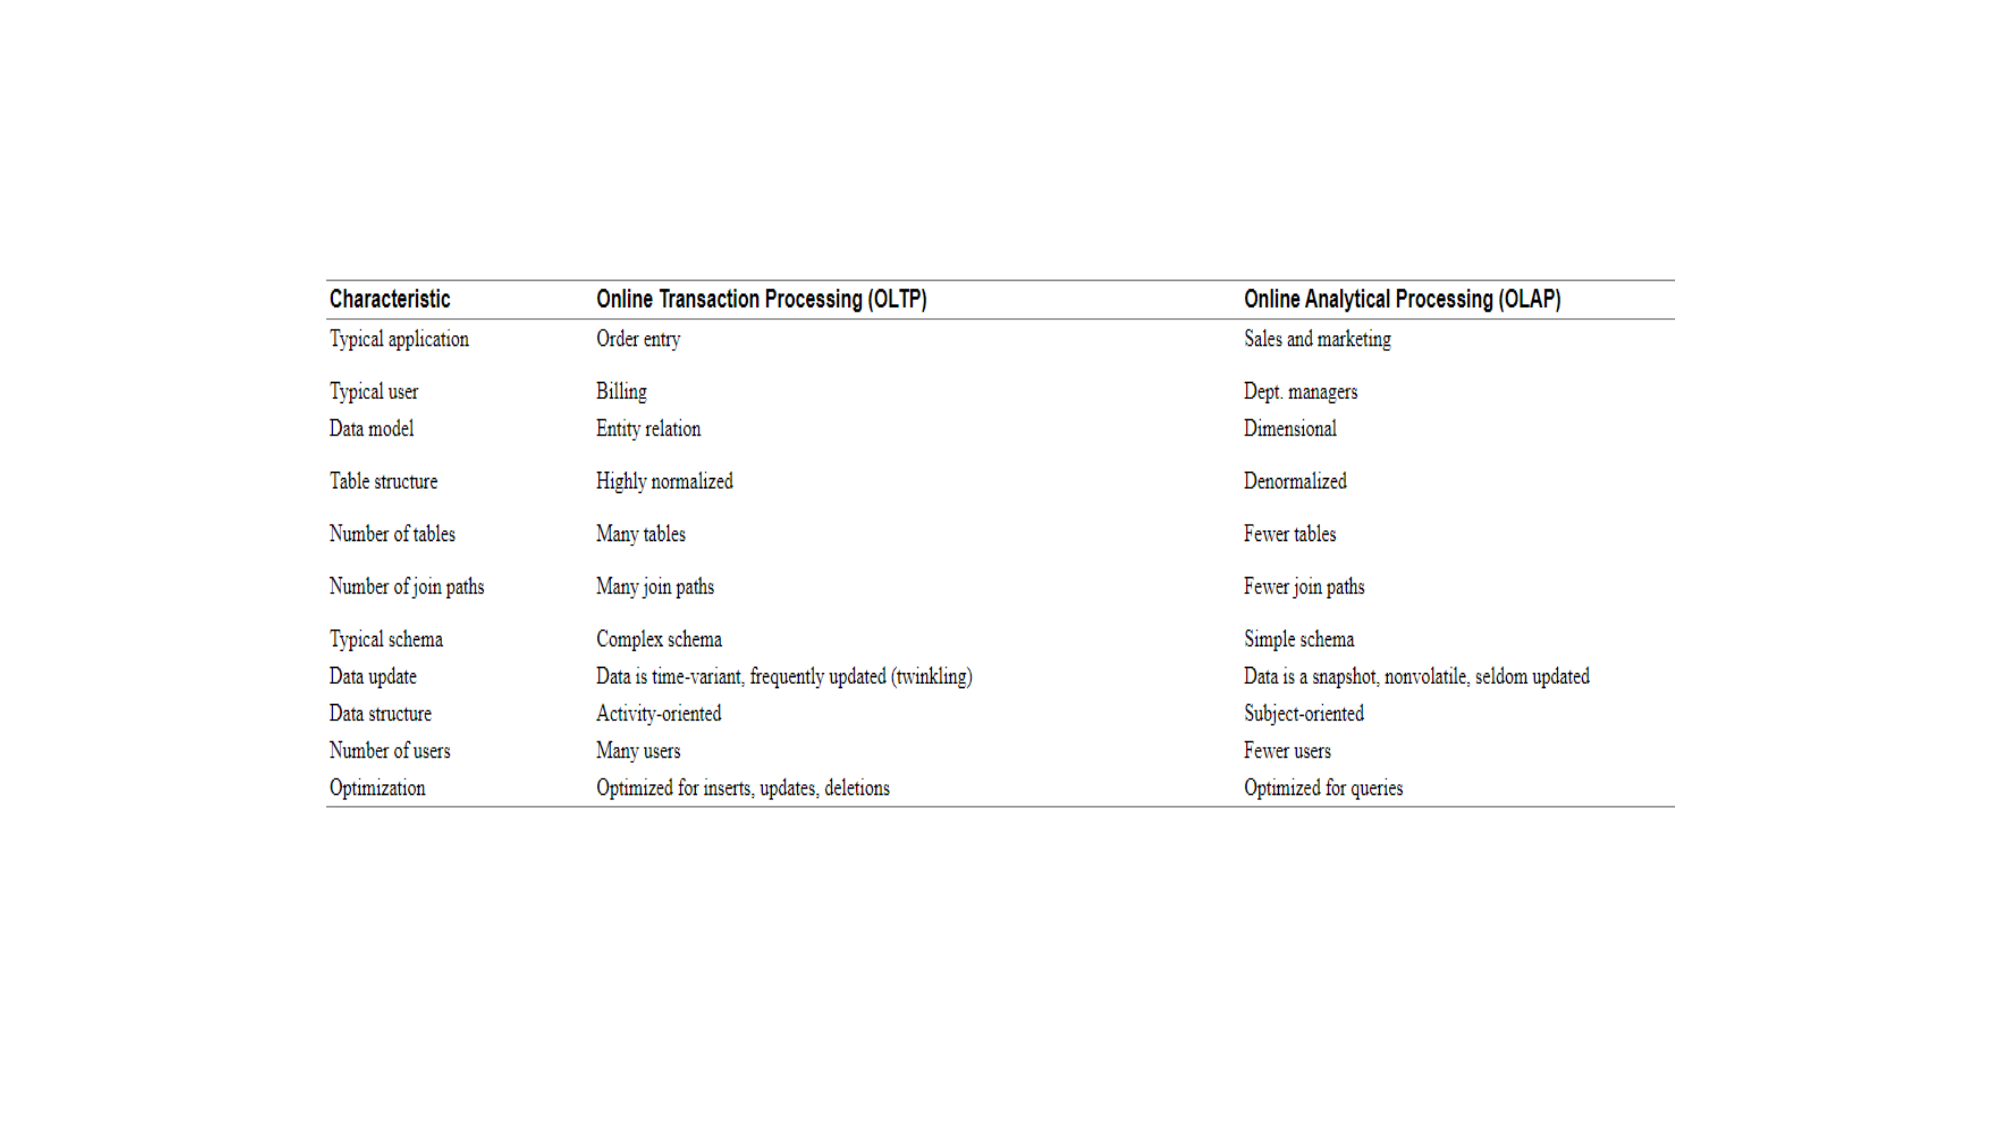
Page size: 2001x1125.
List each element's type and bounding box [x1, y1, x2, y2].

list [324, 269, 1675, 814]
